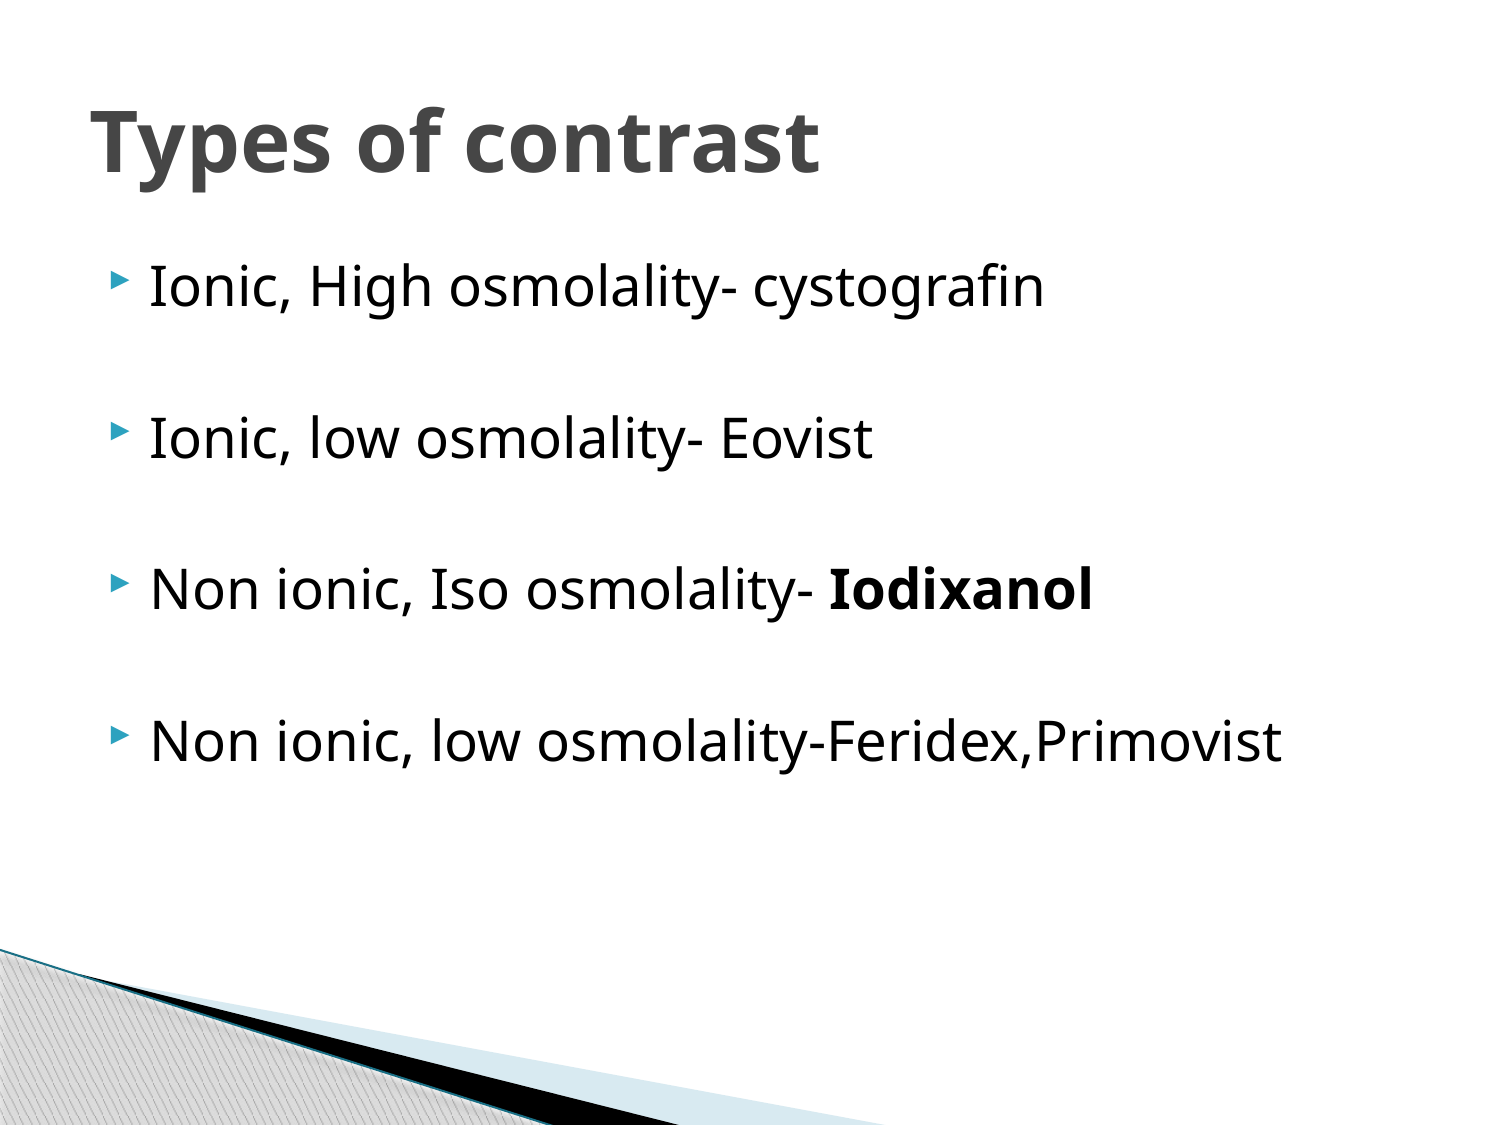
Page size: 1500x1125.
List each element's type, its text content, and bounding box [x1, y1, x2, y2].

list Ionic, High osmolality- cystografin Ionic, low osmolality- Eovist Non ionic, Iso osmolality- Iodixanol Non ionic, low osmolality-Feridex,Primovist [75, 243, 1425, 986]
title Types of contrast [75, 45, 1425, 233]
